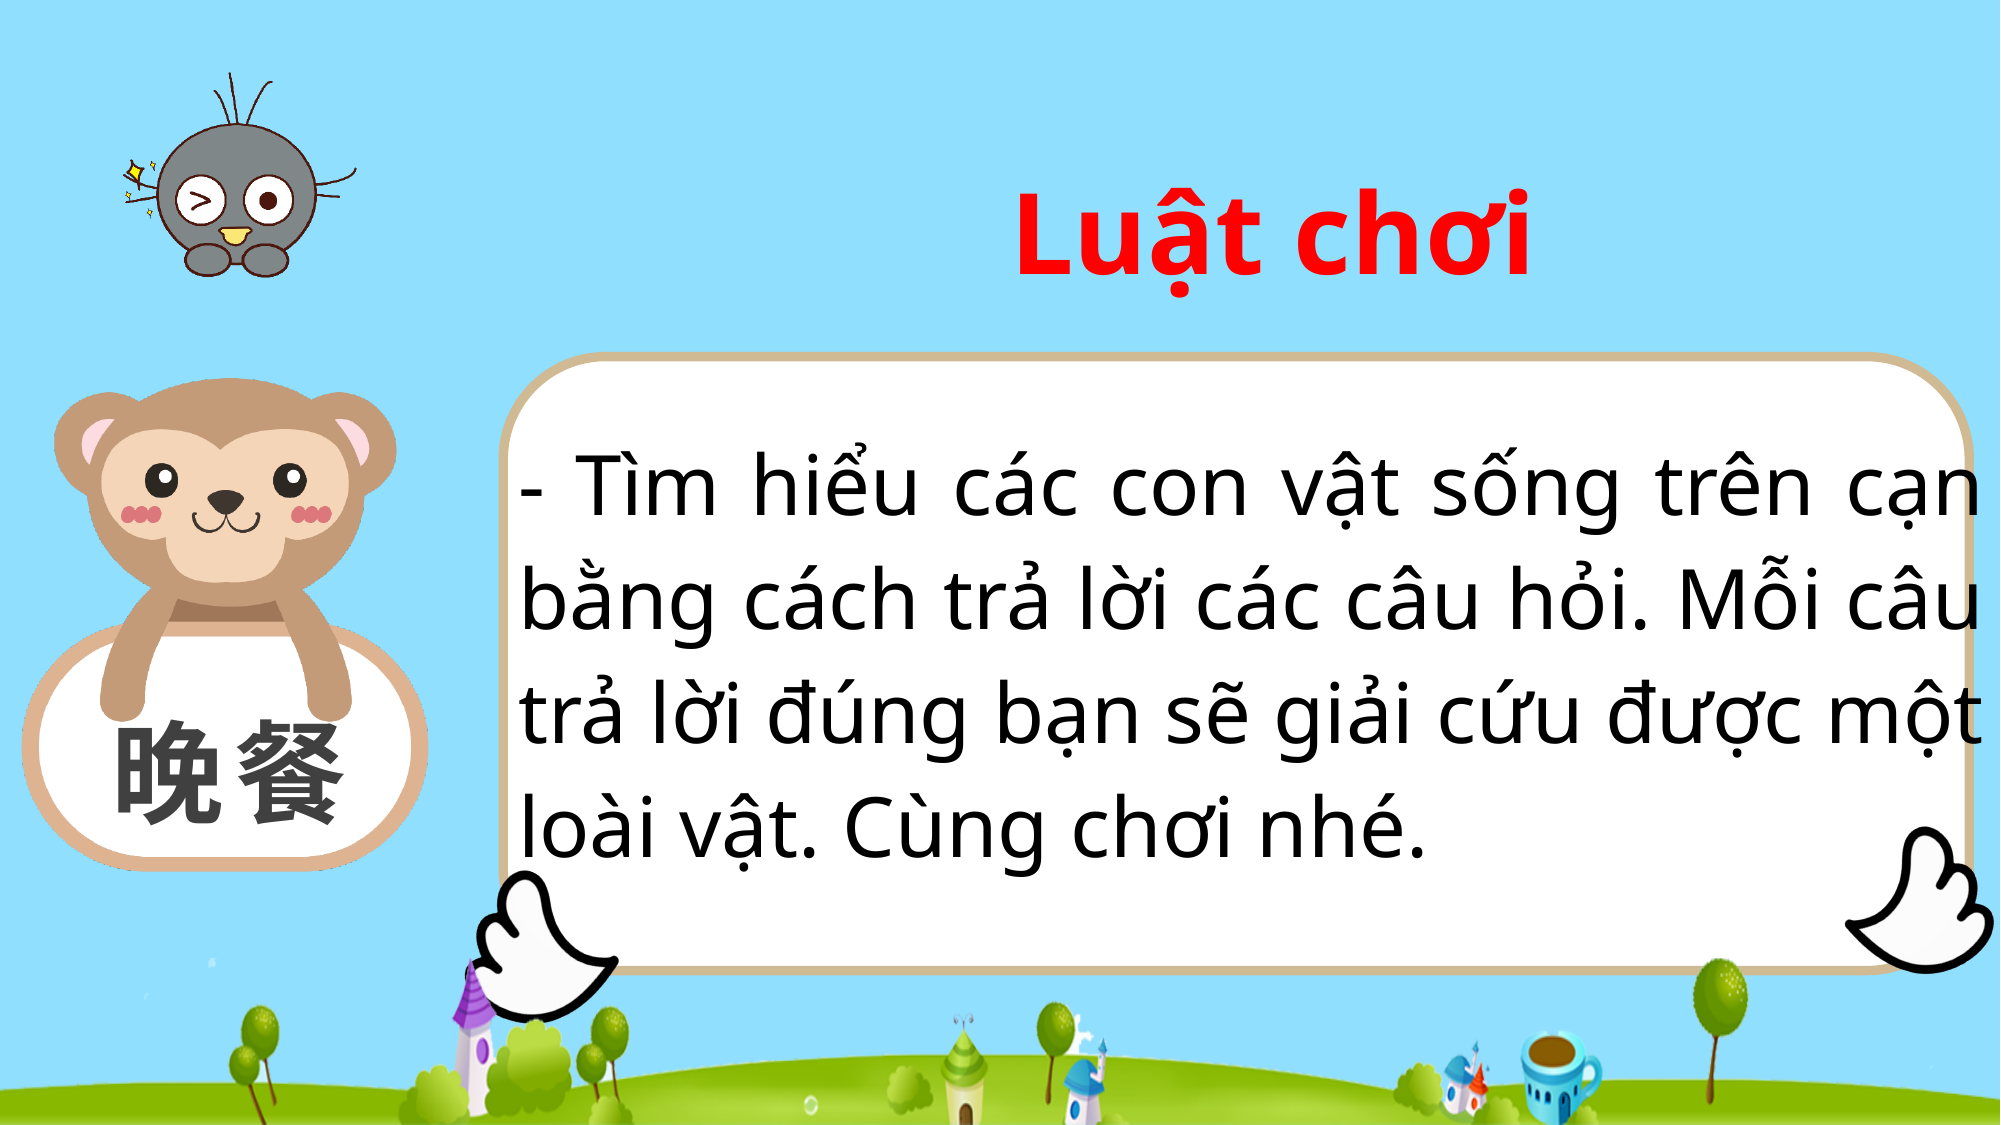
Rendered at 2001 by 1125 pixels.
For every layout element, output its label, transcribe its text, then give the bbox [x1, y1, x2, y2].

picture [0, 0, 2000, 388]
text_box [0, 263, 566, 945]
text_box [503, 356, 2000, 958]
text_box Luật chơi [995, 154, 1552, 305]
picture [0, 839, 2000, 1125]
